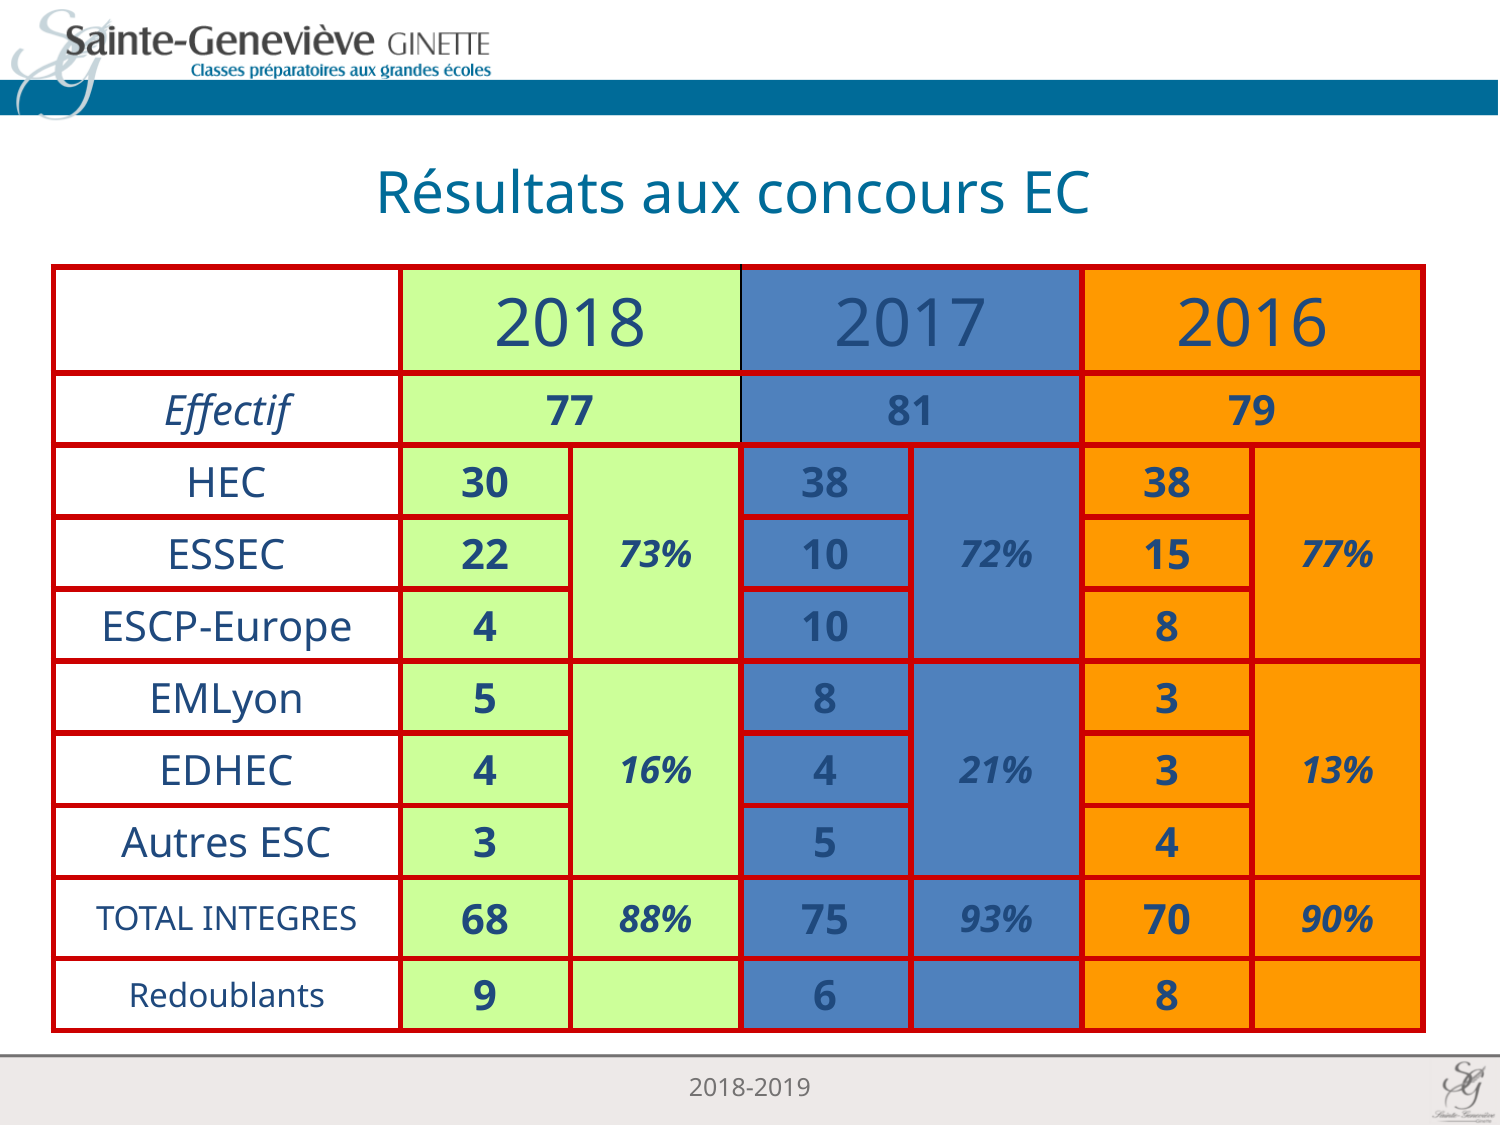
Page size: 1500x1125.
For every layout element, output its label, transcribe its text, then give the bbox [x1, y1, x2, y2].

table_cell 4 [403, 736, 568, 803]
table_cell HEC [56, 448, 398, 514]
table_cell 8 [1085, 961, 1249, 1028]
table_cell 22 [403, 520, 568, 586]
table_cell 13% [1255, 664, 1420, 875]
table_cell Autres ESC [56, 808, 398, 875]
footer 2018-2019 [512, 1070, 988, 1103]
table_cell ESCP-Europe [56, 592, 398, 658]
table_cell 8 [1085, 592, 1249, 658]
table_cell 5 [744, 808, 908, 875]
table_cell [573, 961, 738, 1028]
table_cell EDHEC [56, 736, 398, 803]
table_cell 10 [744, 520, 908, 586]
table_cell 3 [1085, 664, 1249, 730]
table_cell 75 [744, 880, 908, 956]
table_cell EMLyon [56, 664, 398, 730]
table_cell 90% [1255, 880, 1420, 956]
table_header 2018 [403, 270, 740, 370]
table_cell 77 [403, 376, 740, 442]
table_cell TOTAL INTEGRES [56, 880, 398, 956]
table_cell 88% [573, 880, 738, 956]
table_cell 6 [744, 961, 908, 1028]
table_cell 4 [403, 592, 568, 658]
table_header 2016 [1085, 270, 1420, 370]
table_cell 5 [403, 664, 568, 730]
table_cell 8 [744, 664, 908, 730]
table_cell 3 [1085, 736, 1249, 803]
table_header 2017 [742, 270, 1079, 370]
table_cell 93% [914, 880, 1079, 956]
table_cell 81 [742, 376, 1079, 442]
table_cell 70 [1085, 880, 1249, 956]
table_cell [1255, 961, 1420, 1028]
table_cell Effectif [56, 376, 398, 442]
table_cell Redoublants [56, 961, 398, 1028]
table_cell 21% [914, 664, 1079, 875]
table_cell ESSEC [56, 520, 398, 586]
title Résultats aux concours EC [59, 137, 1424, 244]
table_cell 68 [403, 880, 568, 956]
table_cell 3 [403, 808, 568, 875]
picture [0, 0, 1500, 1125]
table_header [56, 270, 398, 370]
table_cell 38 [744, 448, 908, 514]
table_cell 10 [744, 592, 908, 658]
table_cell 4 [744, 736, 908, 803]
table_cell 38 [1085, 448, 1249, 514]
table_cell 16% [573, 664, 738, 875]
table_cell 15 [1085, 520, 1249, 586]
table_cell [914, 961, 1079, 1028]
table_cell 30 [403, 448, 568, 514]
table_cell 77% [1255, 448, 1420, 658]
table_cell 79 [1085, 376, 1420, 442]
table_cell 73% [573, 448, 738, 658]
table_cell 72% [914, 448, 1079, 658]
table_cell 9 [403, 961, 568, 1028]
table_cell 4 [1085, 808, 1249, 875]
